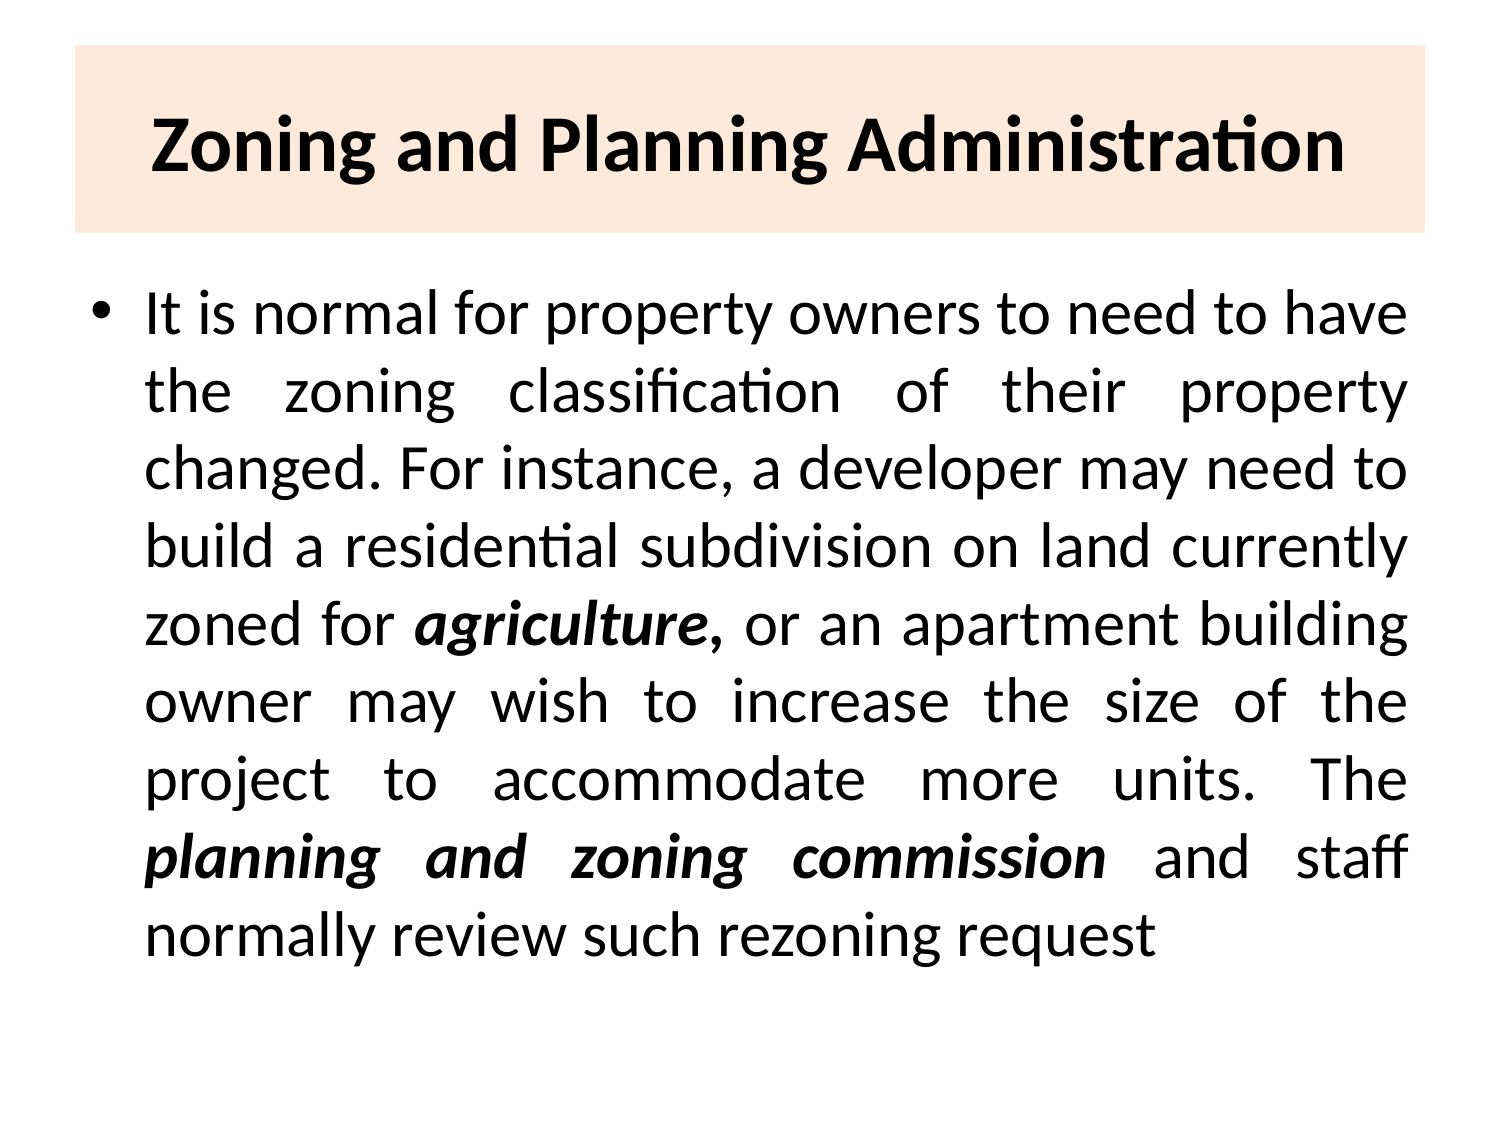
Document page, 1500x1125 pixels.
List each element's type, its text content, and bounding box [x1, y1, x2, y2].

list It is normal for property owners to need to have the zoning classification of their property changed. For instance, a developer may need to build a residential subdivision on land currently zoned for agriculture, or an apartment building owner may wish to increase the size of the project to accommodate more units. The planning and zoning commission and staff normally review such rezoning request [75, 262, 1425, 1005]
title Zoning and Planning Administration [75, 45, 1425, 233]
